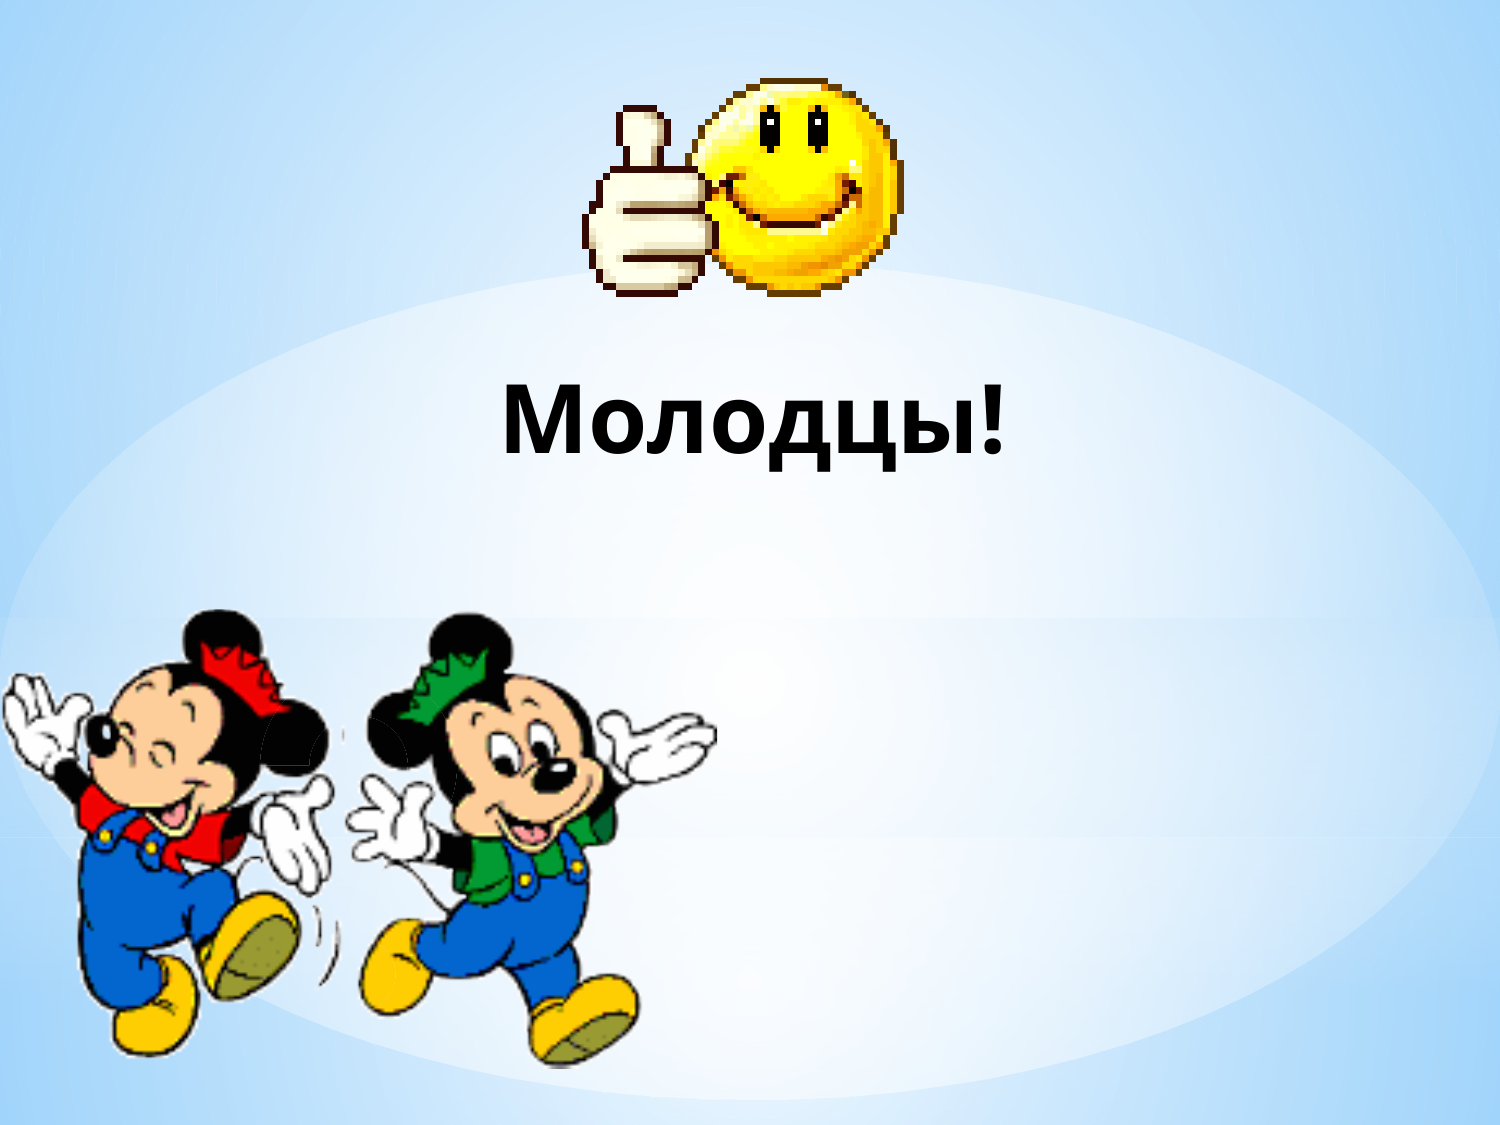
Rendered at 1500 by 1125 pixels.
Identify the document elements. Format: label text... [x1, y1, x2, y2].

picture [0, 609, 718, 1070]
picture [568, 77, 904, 297]
title Молодцы! [218, 349, 1287, 502]
